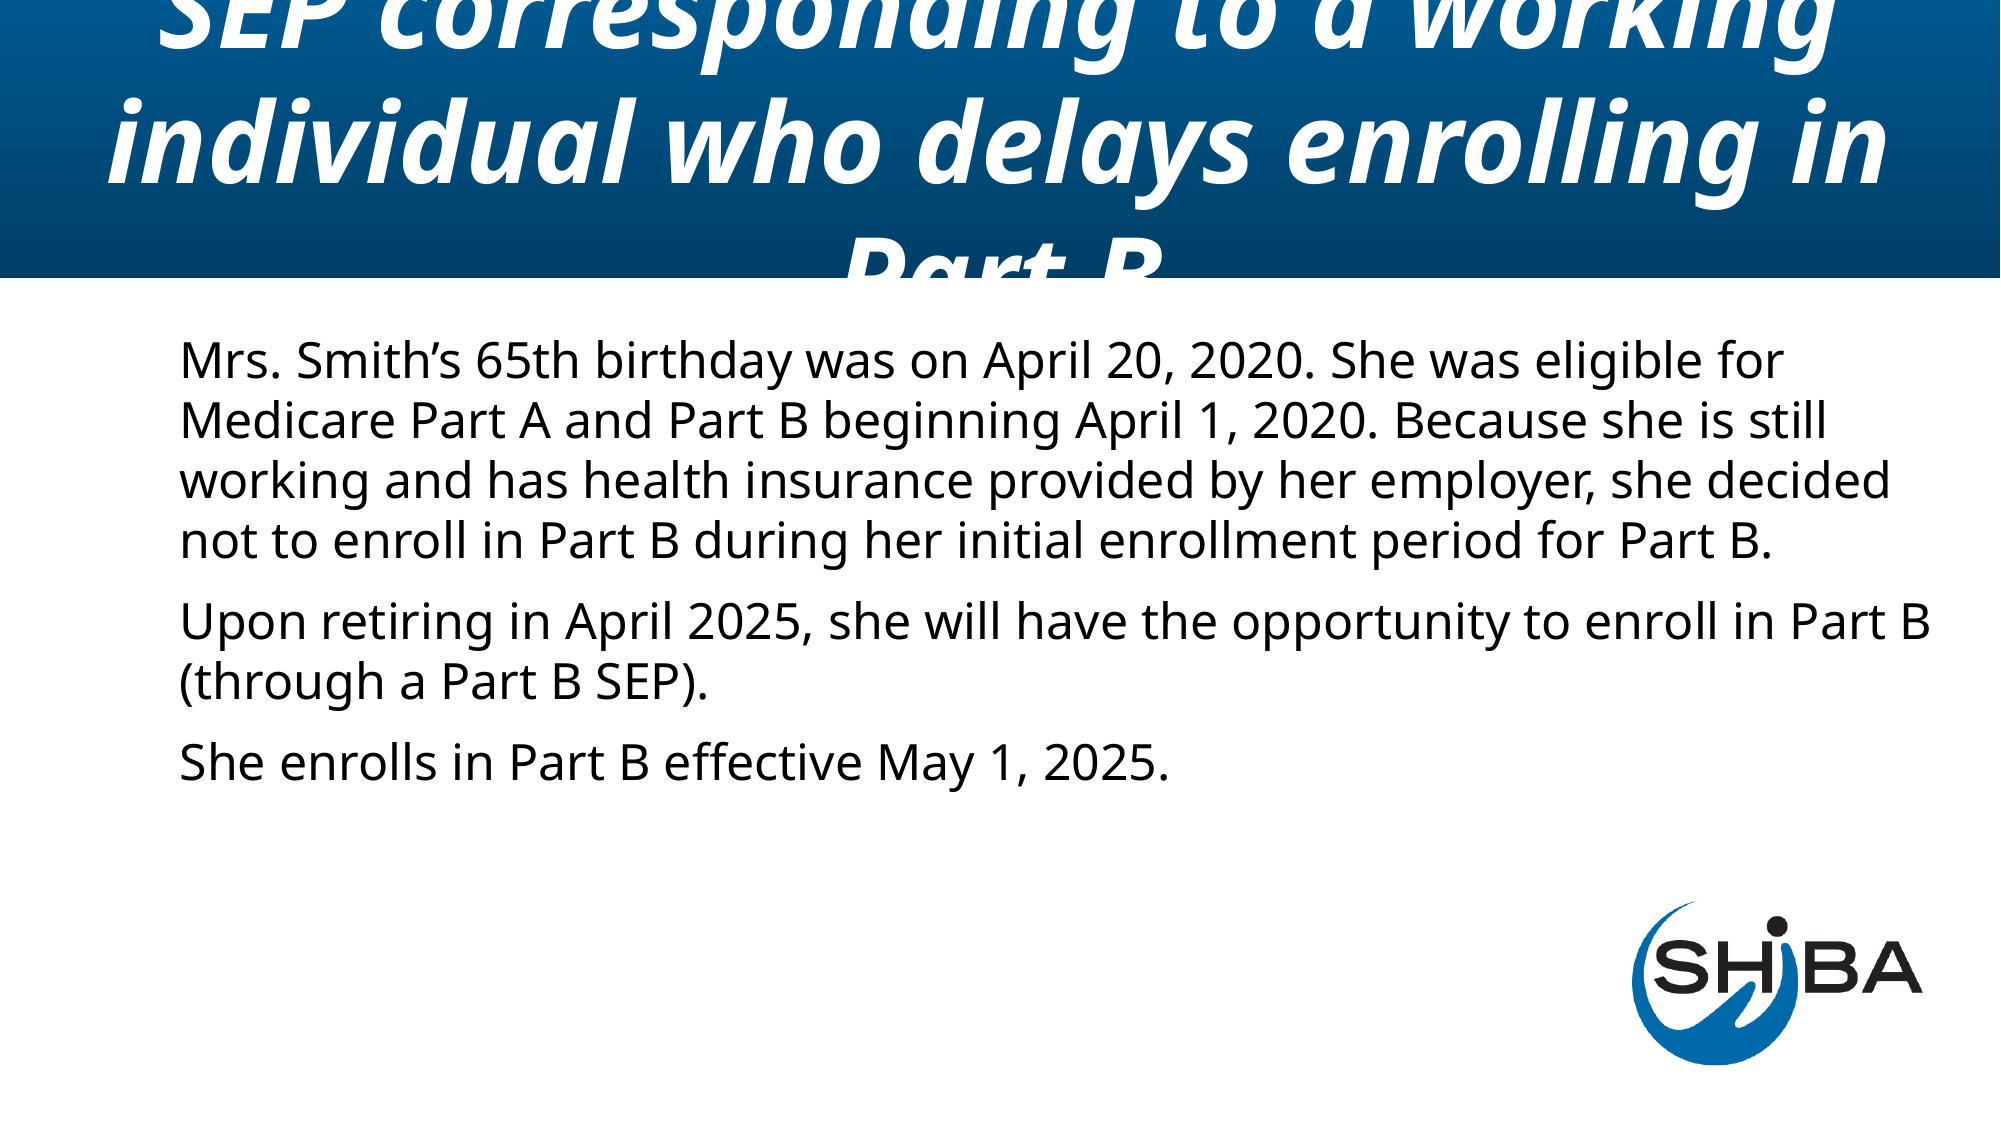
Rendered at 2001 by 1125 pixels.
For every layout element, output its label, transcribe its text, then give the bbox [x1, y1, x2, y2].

text_box SEP corresponding to a working individual who delays enrolling in Part B [0, 0, 2000, 278]
list Mrs. Smith’s 65th birthday was on April 20, 2020. She was eligible for Medicare Part A and Part B beginning April 1, 2020. Because she is still working and has health insurance provided by her employer, she decided not to enroll in Part B during her initial enrollment period for Part B. Upon retiring in April 2025, she will have the opportunity to enroll in Part B (through a Part B SEP). She enrolls in Part B effective May 1, 2025. [164, 321, 1956, 1003]
picture [1629, 899, 1924, 1066]
